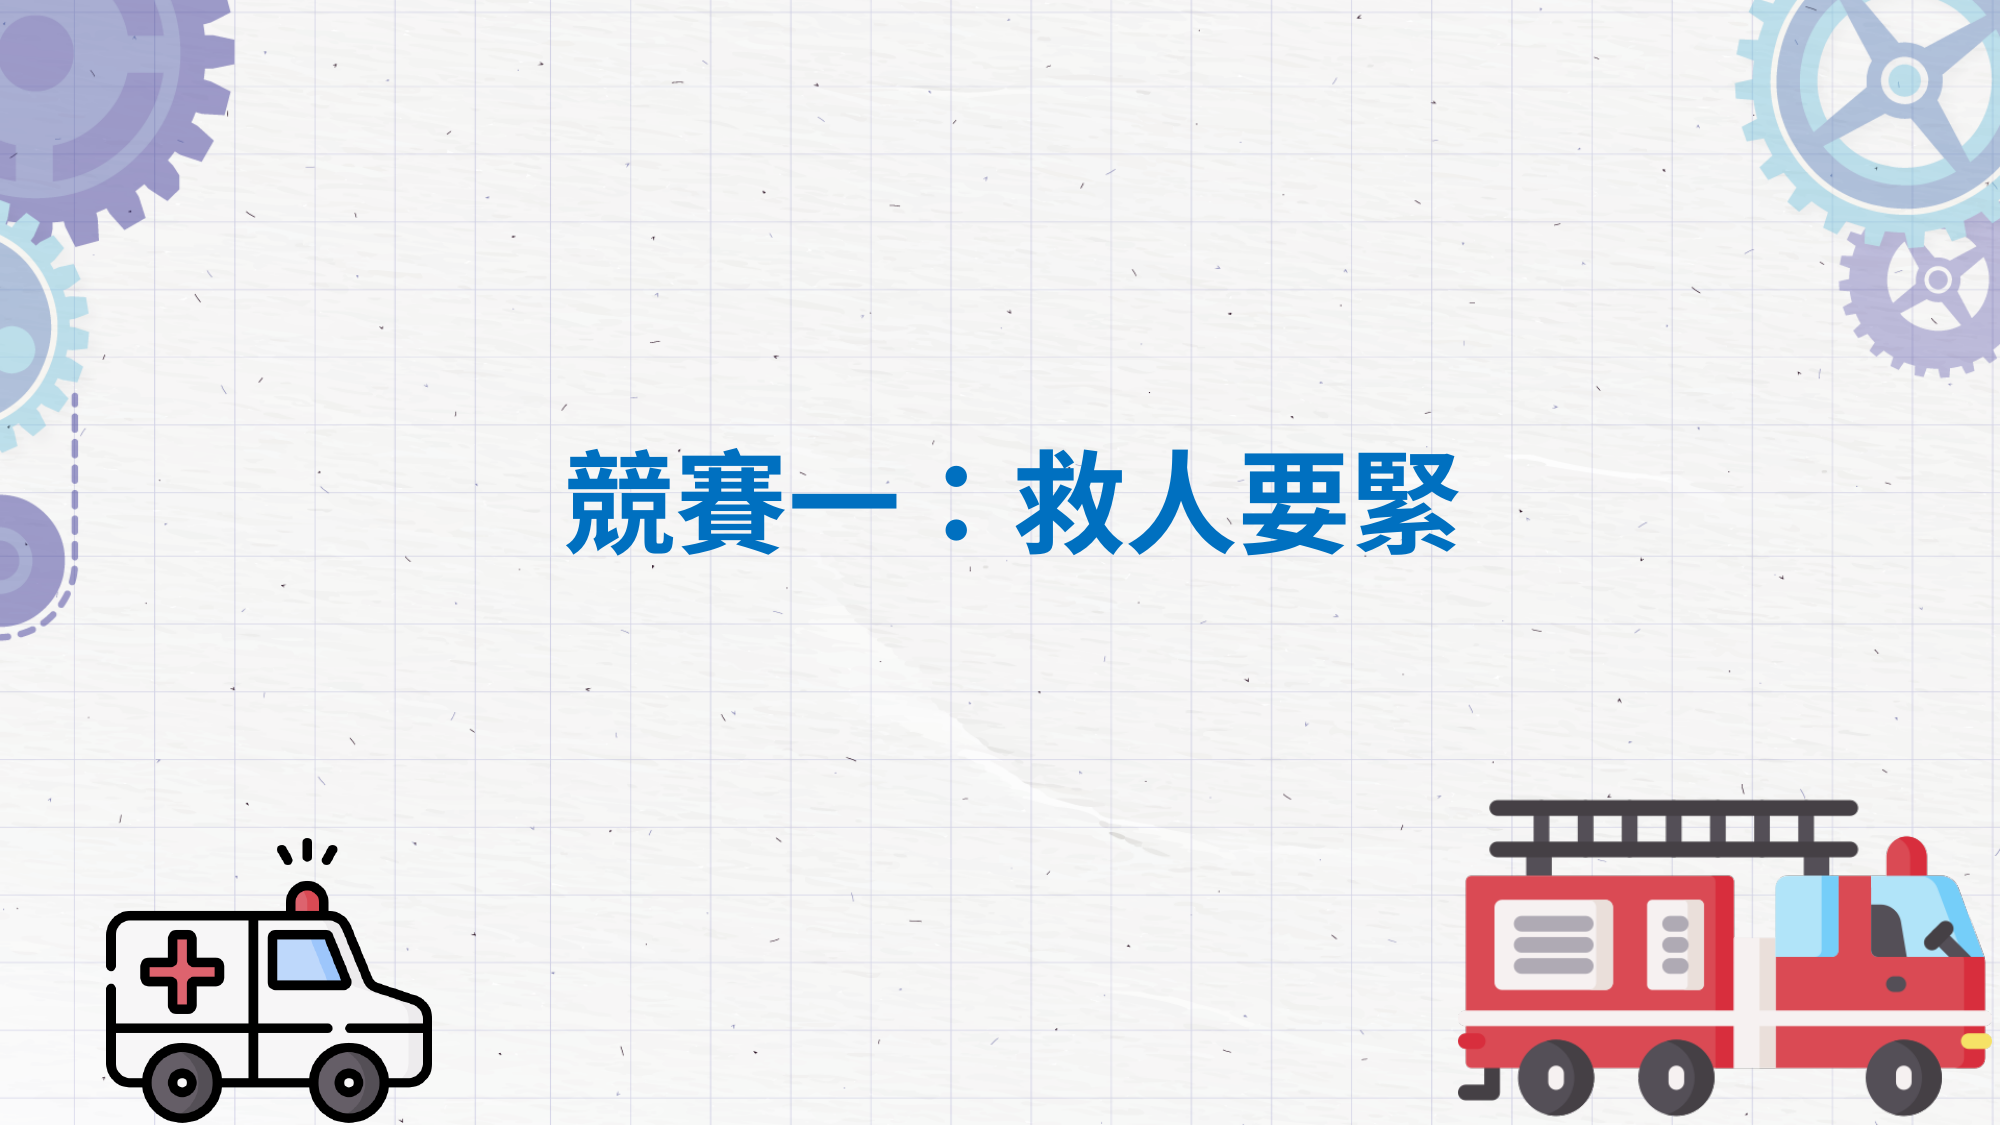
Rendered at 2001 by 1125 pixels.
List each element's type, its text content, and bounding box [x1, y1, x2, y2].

picture [0, 0, 2000, 1125]
text_box 競賽一：救人要緊 [150, 396, 1876, 578]
